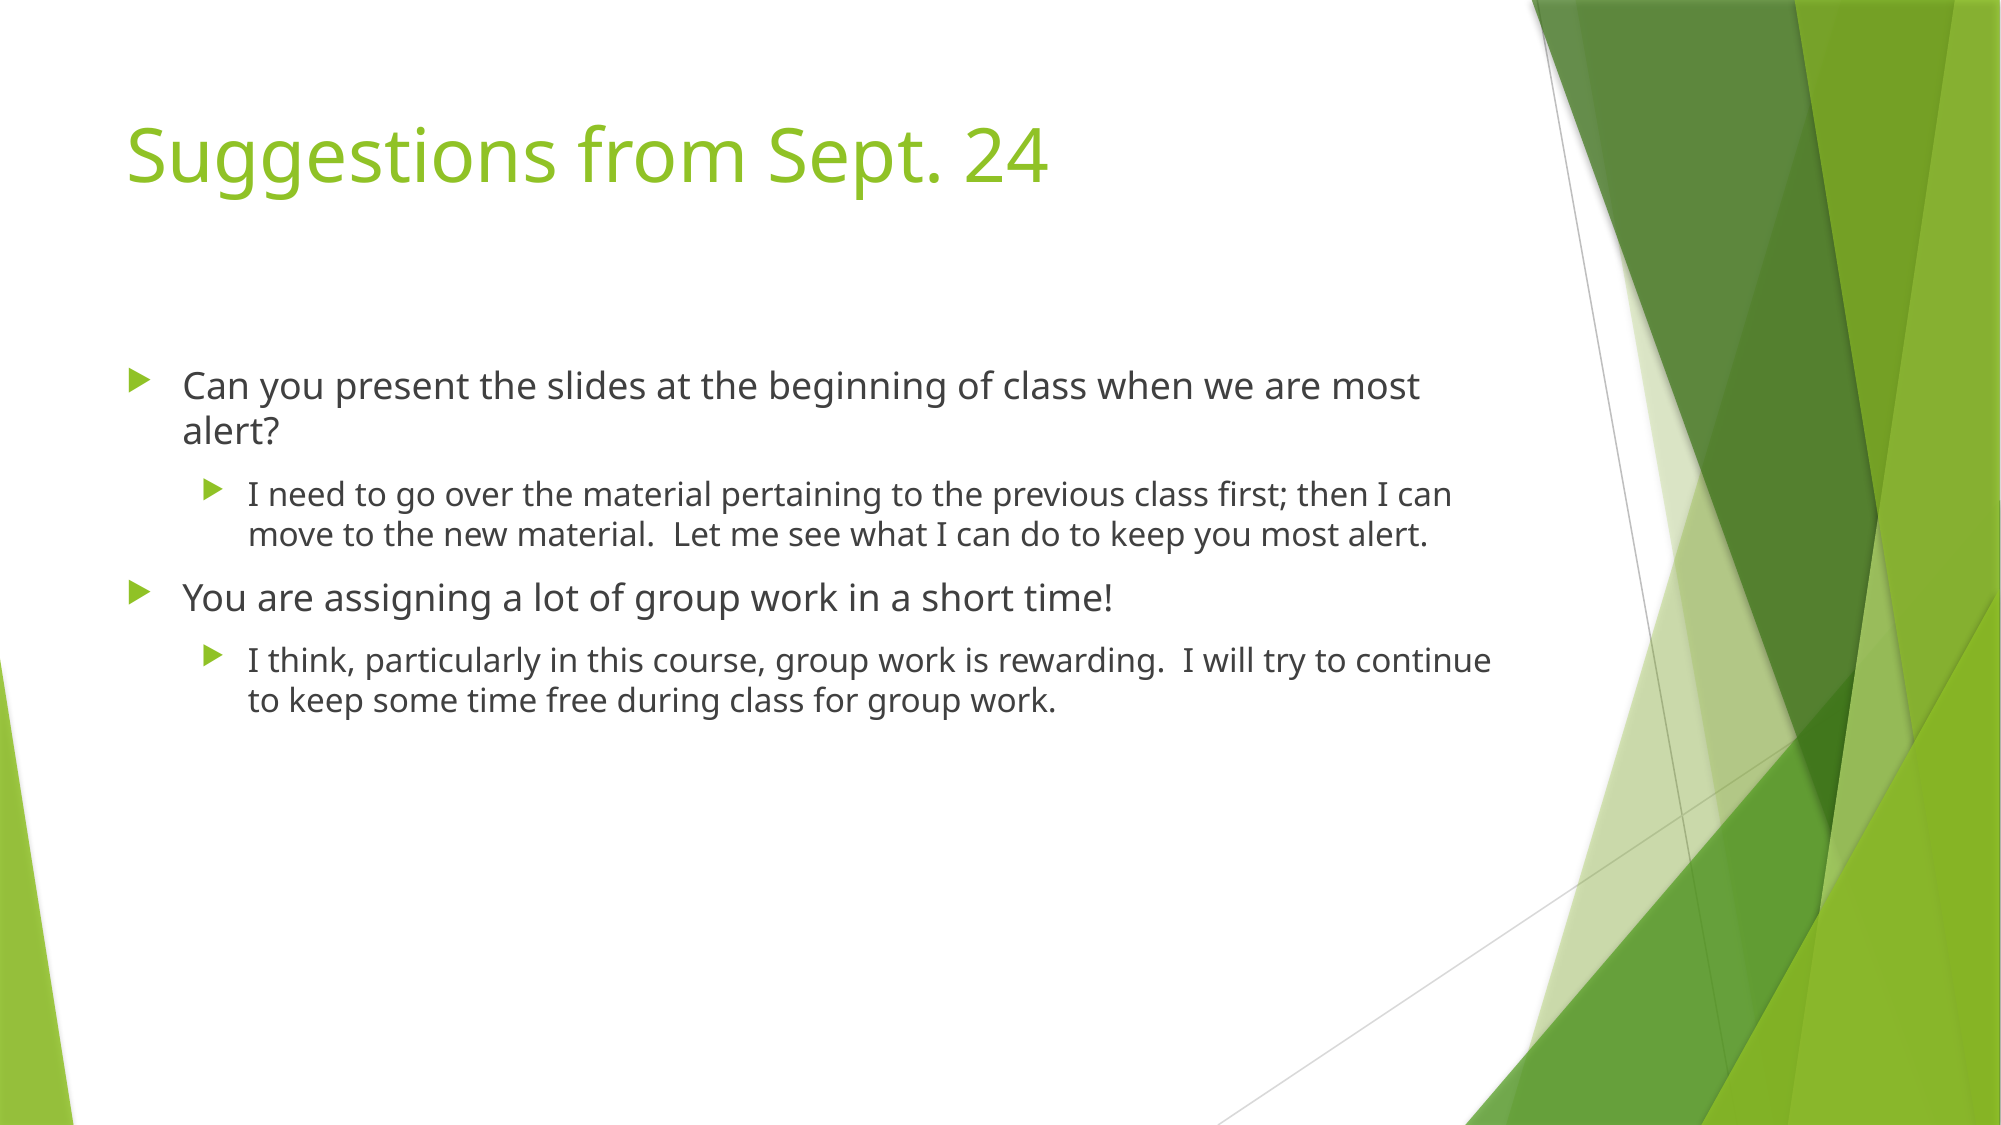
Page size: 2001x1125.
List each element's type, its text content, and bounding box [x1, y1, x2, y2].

title Suggestions from Sept. 24 [111, 99, 1522, 317]
list Can you present the slides at the beginning of class when we are most alert? I need to go over the material pertaining to the previous class first; then I can move to the new material. Let me see what I can do to keep you most alert. You are assigning a lot of group work in a short time! I think, particularly in this course, group work is rewarding. I will try to continue to keep some time free during class for group work. [111, 354, 1522, 992]
